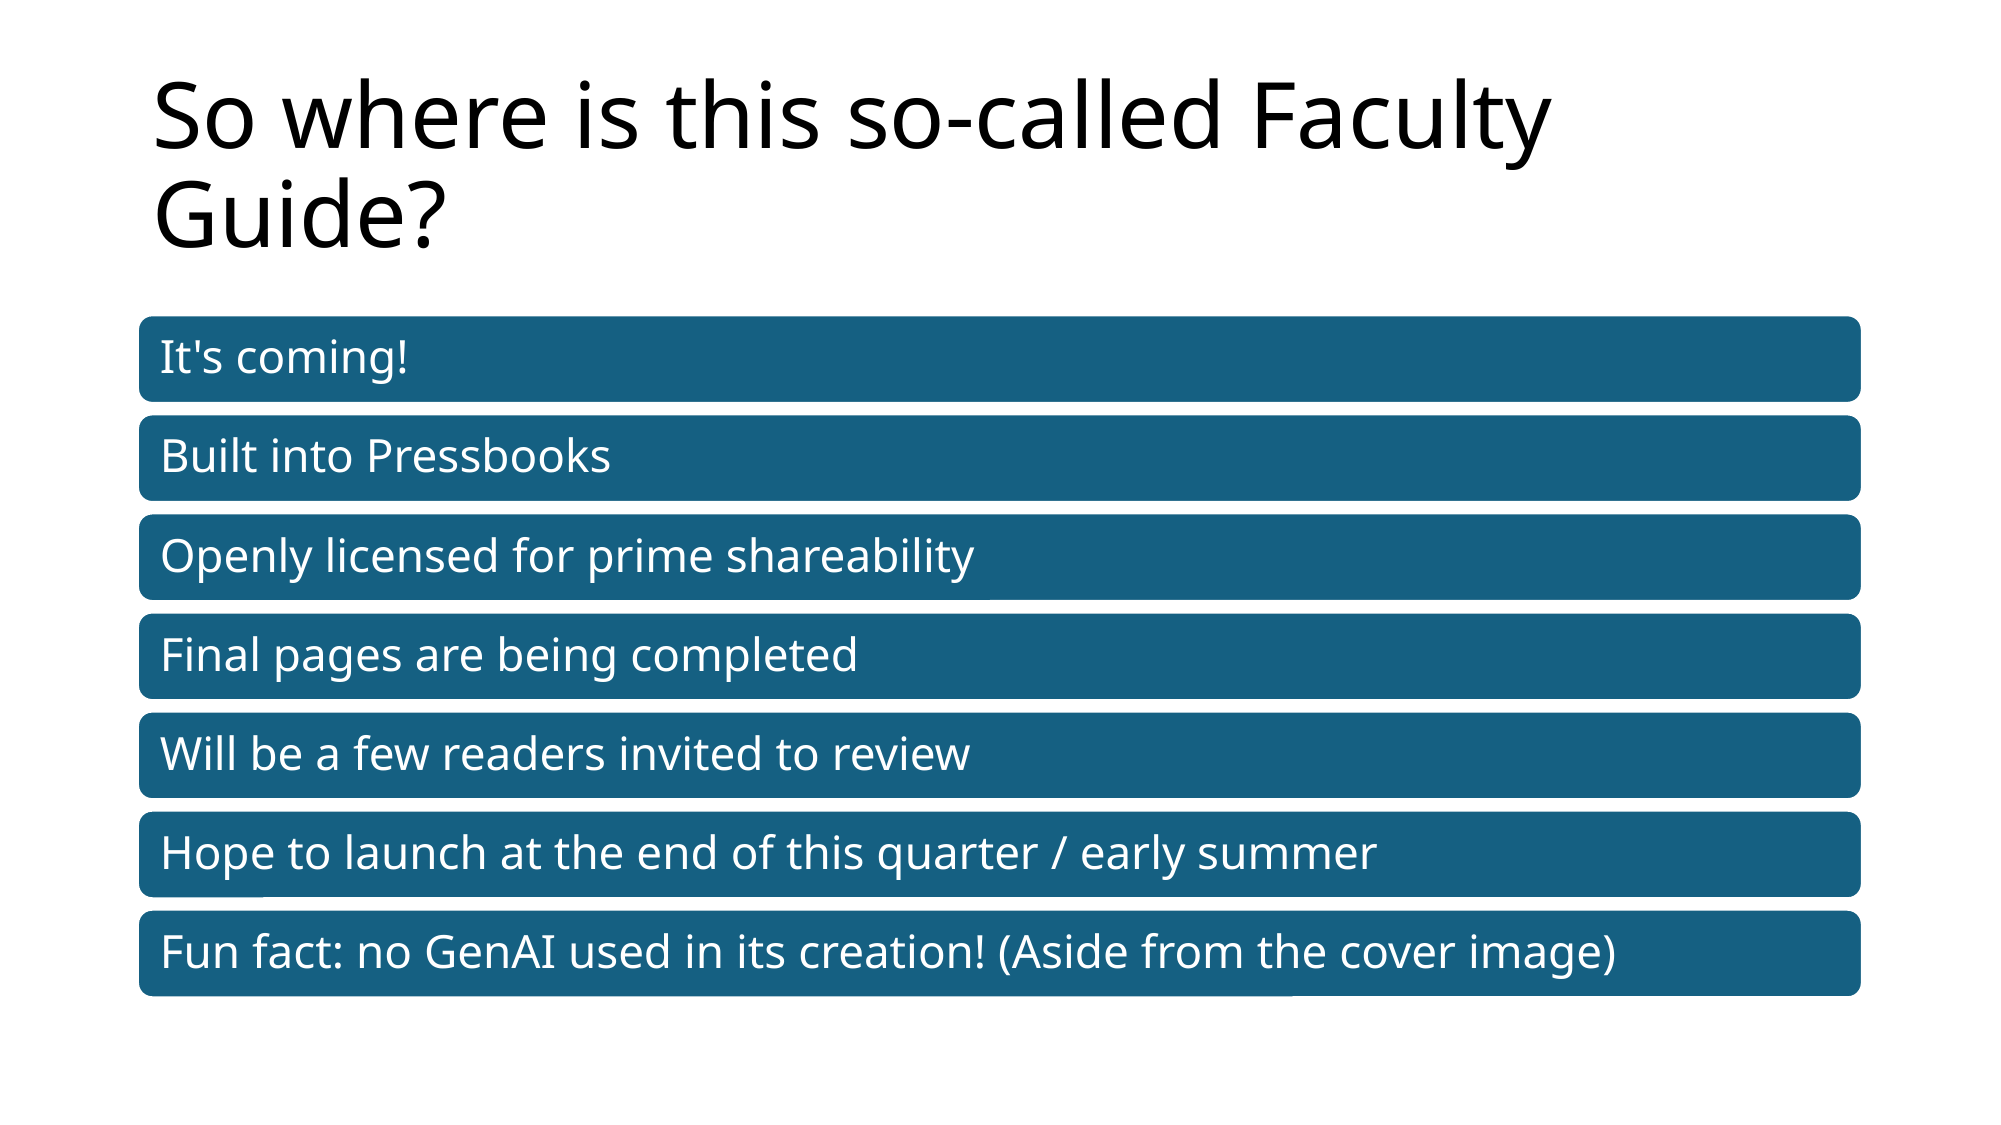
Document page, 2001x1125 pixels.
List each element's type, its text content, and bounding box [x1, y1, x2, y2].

title So where is this so-called Faculty Guide? [137, 59, 1863, 278]
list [136, 298, 1863, 1014]
